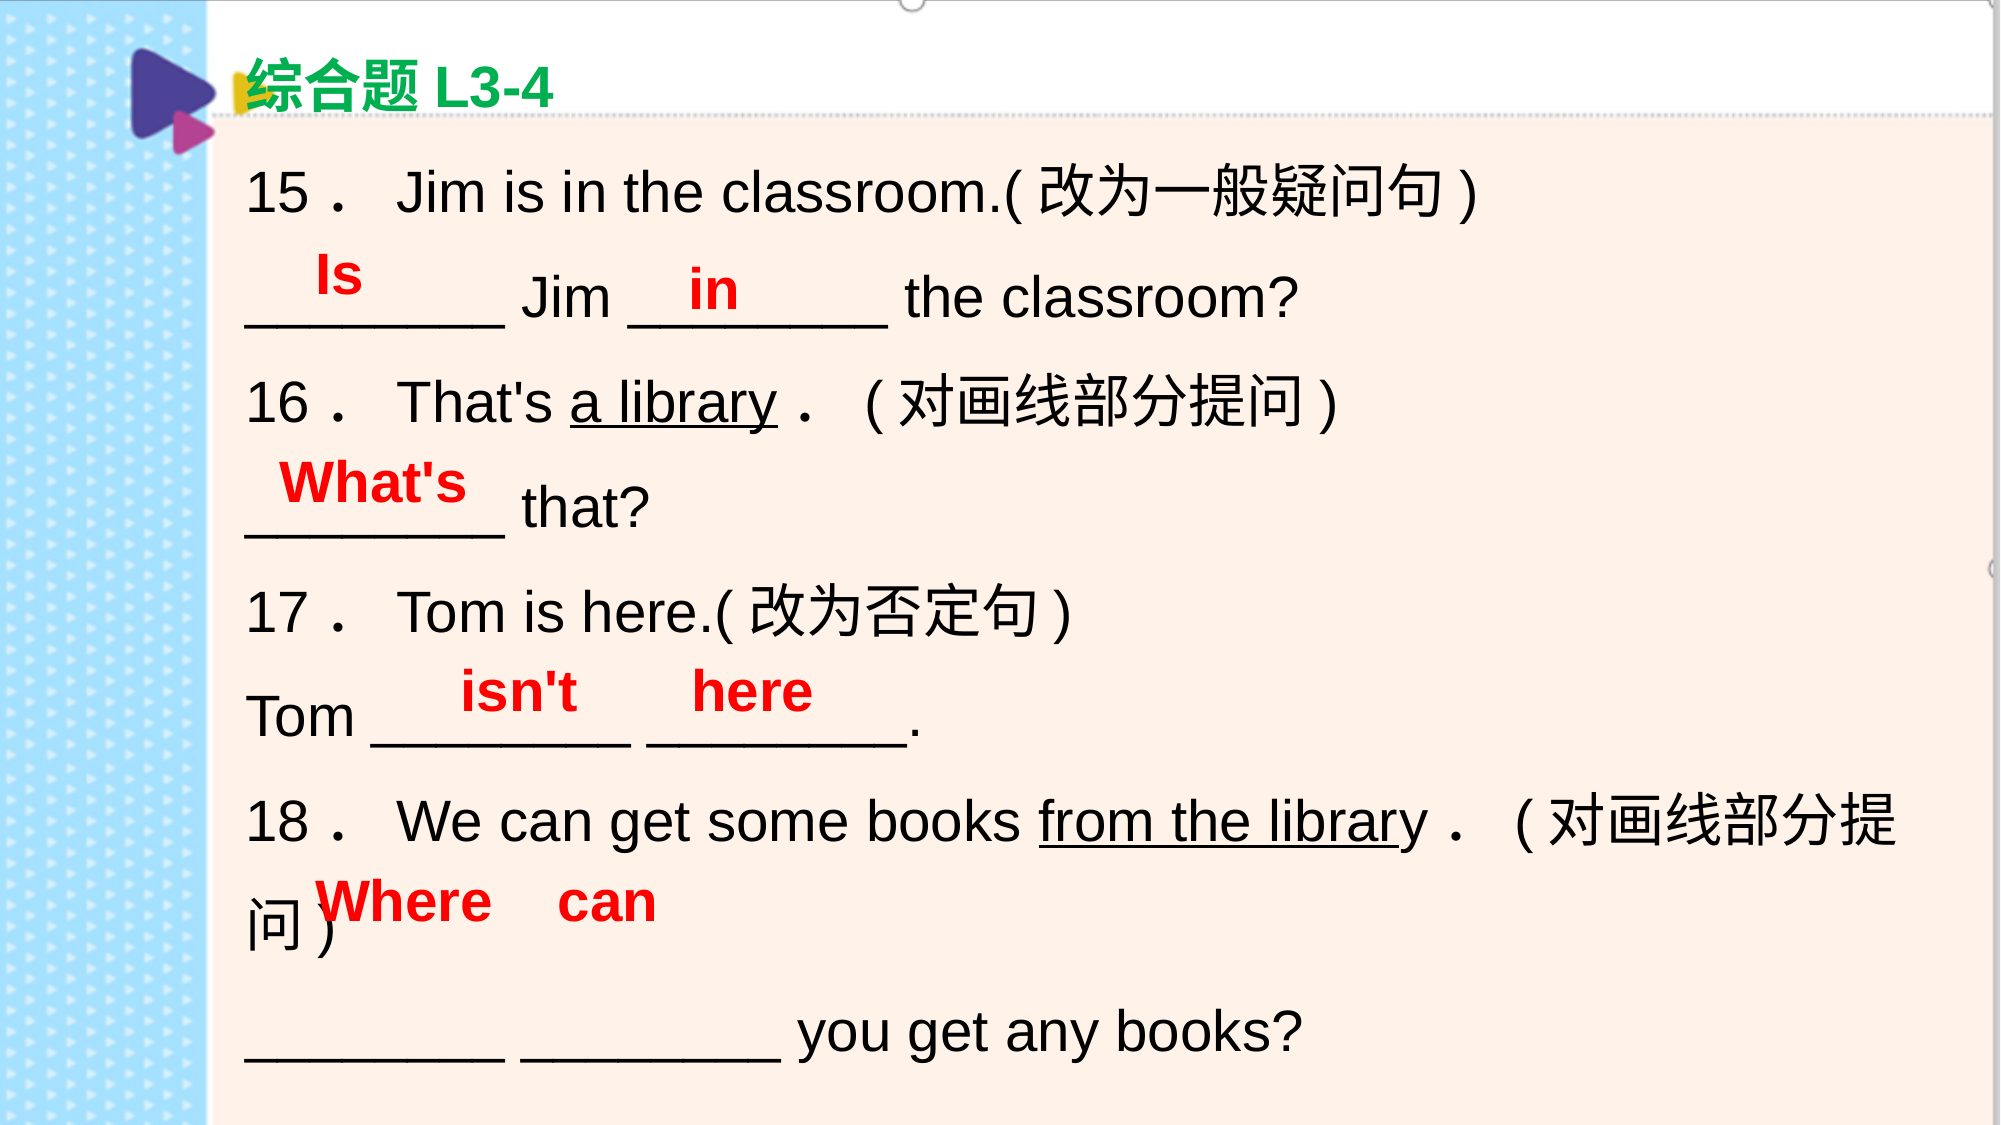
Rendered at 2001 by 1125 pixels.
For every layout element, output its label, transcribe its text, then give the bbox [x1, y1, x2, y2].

text_box Is [300, 228, 413, 314]
picture [0, 0, 2001, 1125]
text_box What's [264, 436, 506, 522]
text_box 综合题L3-4 15．Jim is in the classroom.(改为一般疑问句) ________ Jim ________ the classroom? 16．That's a library．(对画线部分提问) ________ that? 17．Tom is here.(改为否定句) Tom ________ ________. 18．We can get some books from the library．(对画线部分提问) ________ ________ you get any books? [230, 6, 1945, 1071]
text_box isn't here [445, 645, 830, 730]
text_box Where can [300, 855, 674, 941]
text_box in [673, 243, 787, 329]
